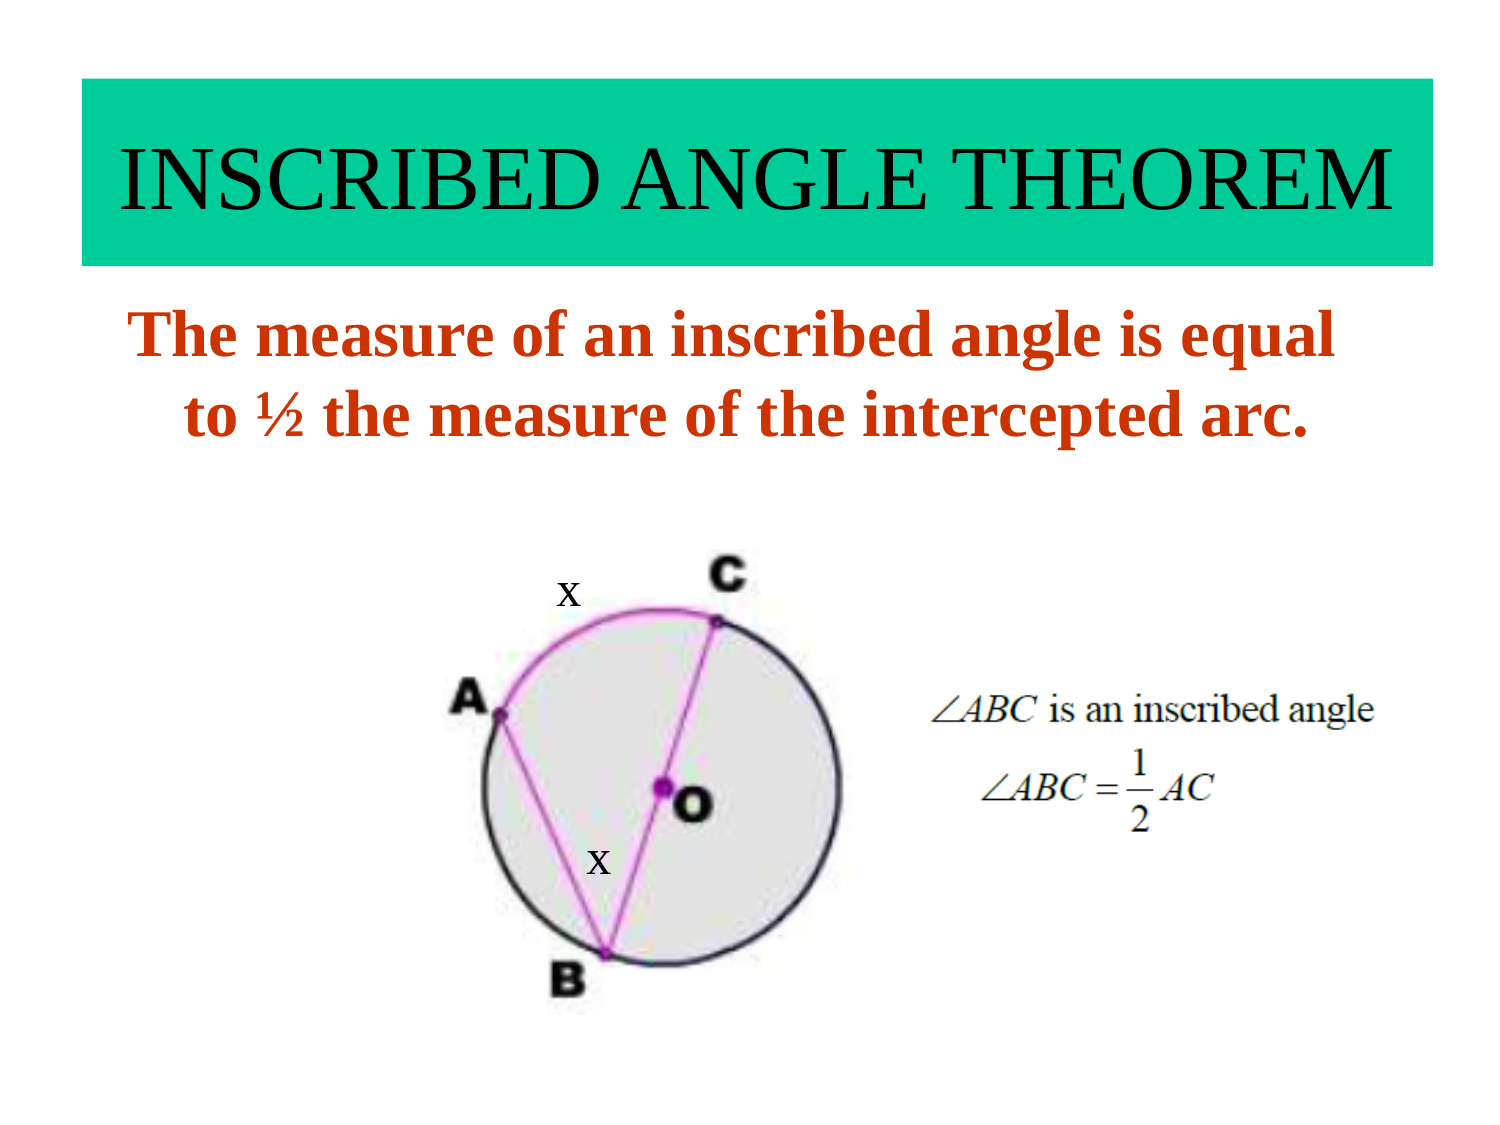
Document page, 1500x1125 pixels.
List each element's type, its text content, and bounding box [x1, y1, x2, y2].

picture [413, 549, 896, 1016]
text_box INSCRIBED ANGLE THEOREM [81, 78, 1433, 267]
text_box The measure of an inscribed angle is equal to ½ the measure of the intercepted arc. [112, 282, 1386, 458]
picture [913, 671, 1415, 893]
